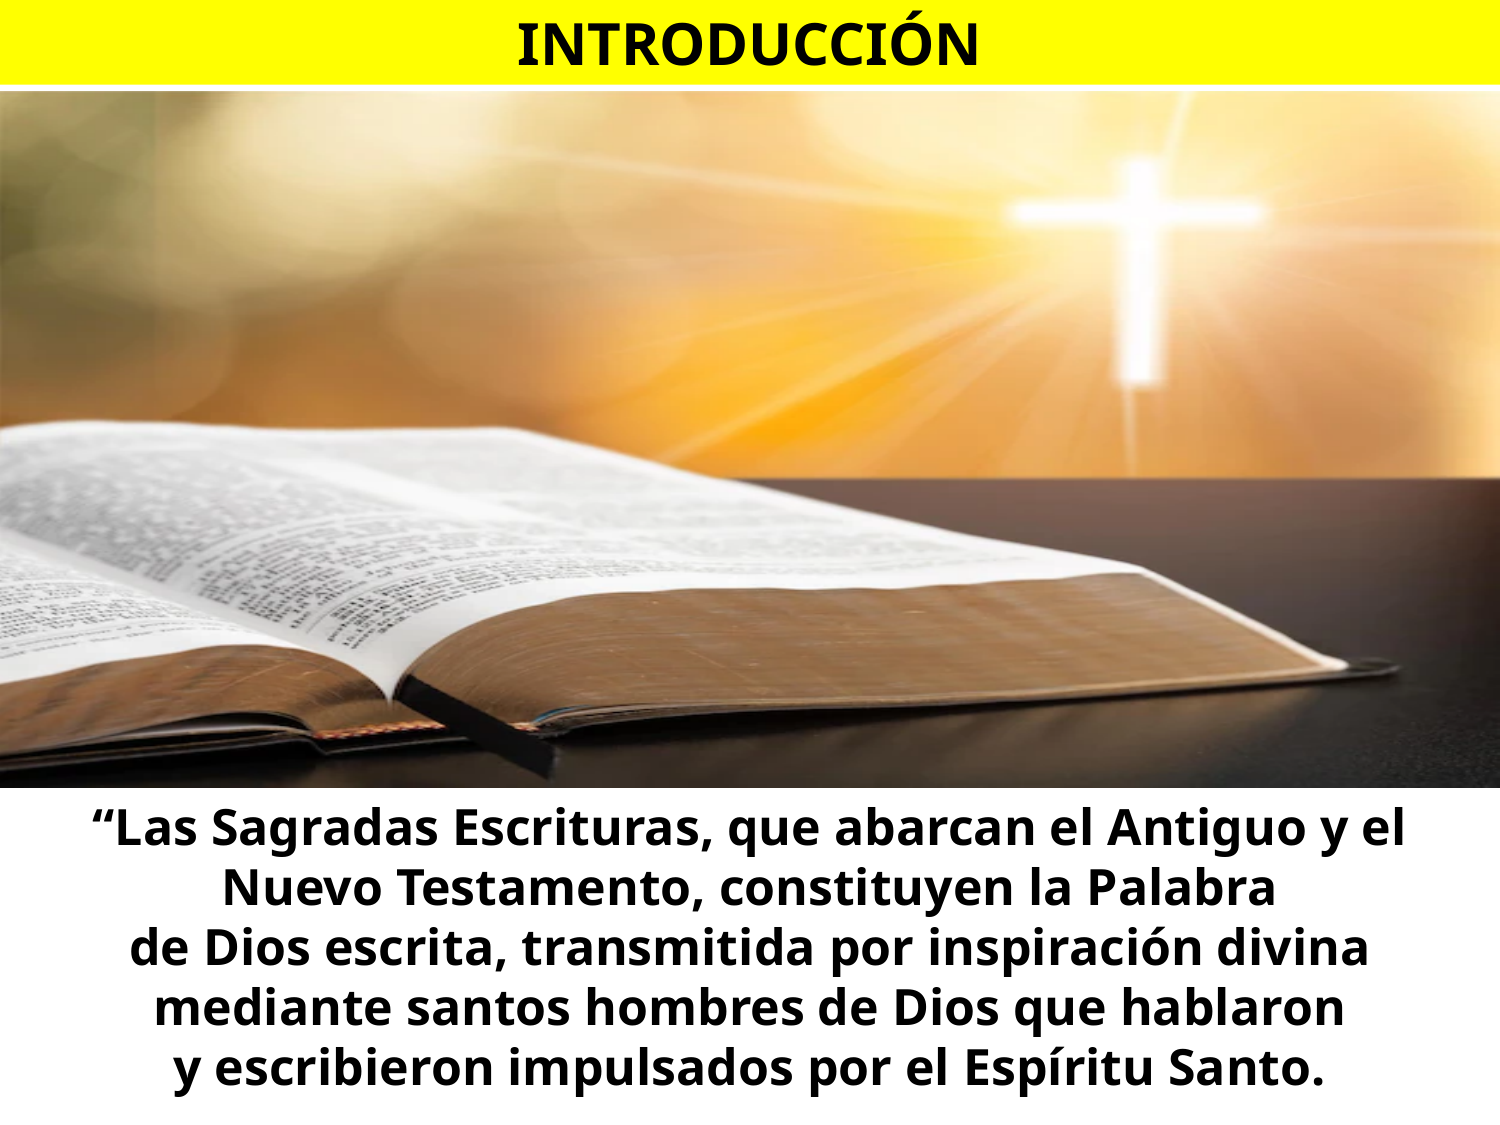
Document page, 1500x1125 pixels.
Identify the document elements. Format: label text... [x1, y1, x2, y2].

text_box INTRODUCCIÓN [0, 0, 1500, 85]
picture [0, 91, 1500, 788]
text_box “Las Sagradas Escrituras, que abarcan el Antiguo y el Nuevo Testamento, constituyen la Palabra de Dios escrita, transmitida por inspiración divina mediante santos hombres de Dios que hablaron y escribieron impulsados por el Espíritu Santo. [0, 788, 1500, 1103]
